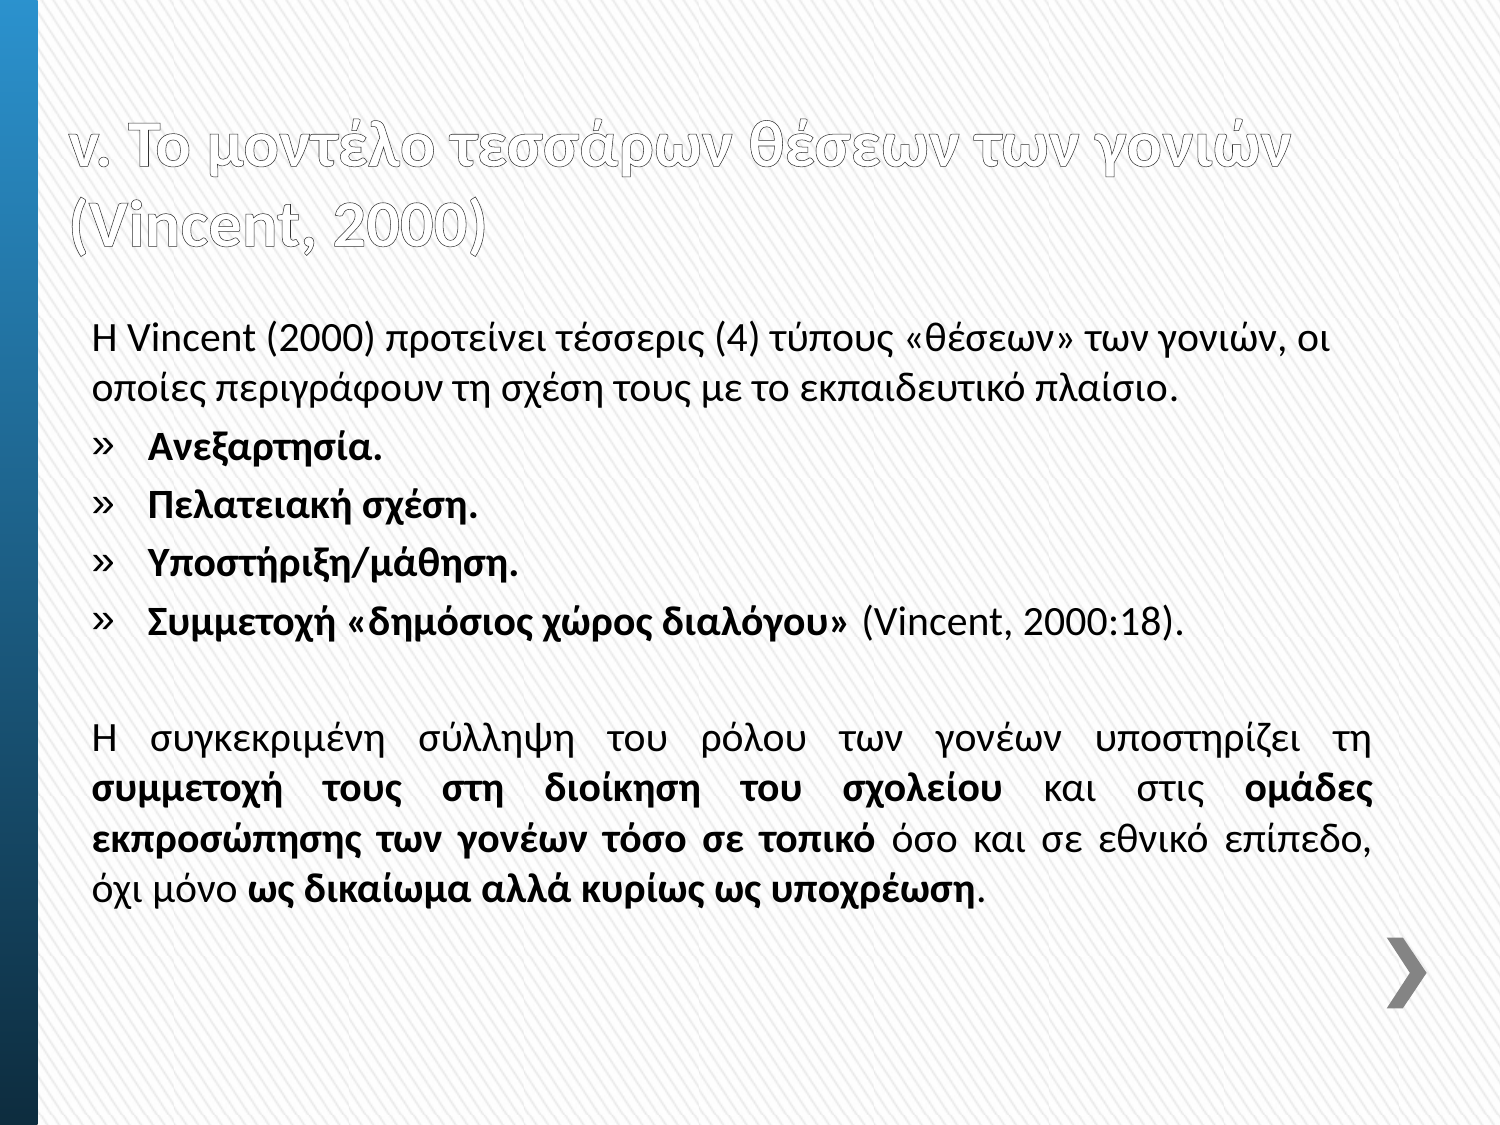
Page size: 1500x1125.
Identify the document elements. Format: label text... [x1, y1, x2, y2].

list Η Vincent (2000) προτείνει τέσσερις (4) τύπους «θέσεων» των γονιών, οι οποίες περιγράφουν τη σχέση τους με το εκπαιδευτικό πλαίσιο. Ανεξαρτησία. Πελατειακή σχέση. Υποστήριξη/μάθηση. Συμμετοχή «δημόσιος χώρος διαλόγου» (Vincent, 2000:18). Η συγκεκριμένη σύλληψη του ρόλου των γονέων υποστηρίζει τη συμμετοχή τους στη διοίκηση του σχολείου και στις ομάδες εκπροσώπησης των γονέων τόσο σε τοπικό όσο και σε εθνικό επίπεδο, όχι μόνο ως δικαίωμα αλλά κυρίως ως υποχρέωση. [76, 302, 1388, 1125]
title v. Το μοντέλο τεσσάρων θέσεων των γονιών (Vincent, 2000) [53, 87, 1500, 268]
